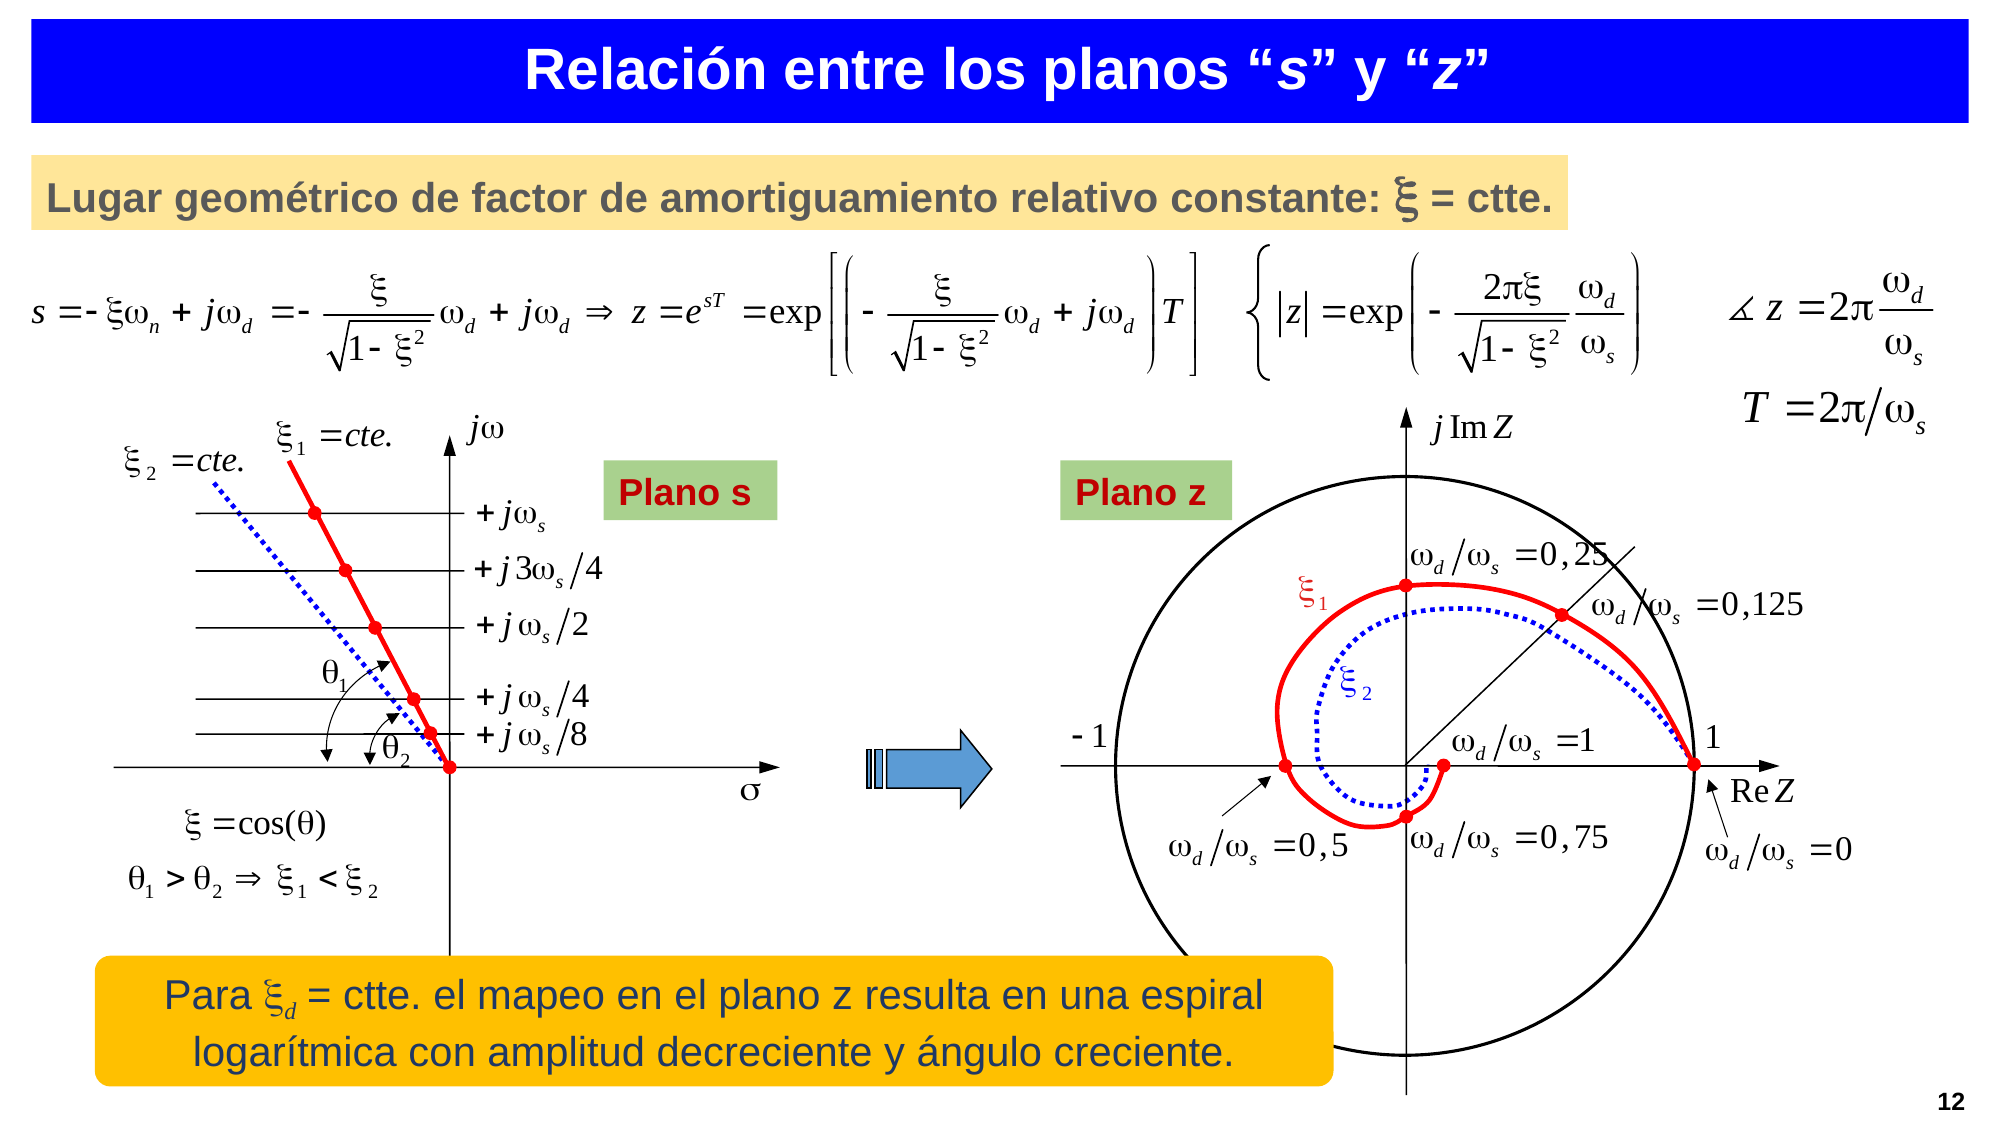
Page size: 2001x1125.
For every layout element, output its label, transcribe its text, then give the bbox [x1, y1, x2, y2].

text_box [867, 749, 871, 789]
text_box Relación entre los planos “s” y “z” [31, 19, 1969, 123]
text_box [24, 243, 1213, 387]
text_box [1246, 244, 1270, 381]
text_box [1736, 377, 1940, 446]
text_box [874, 749, 883, 789]
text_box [113, 406, 780, 1071]
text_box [1270, 243, 1654, 385]
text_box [1718, 249, 1943, 376]
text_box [1060, 407, 1861, 1096]
text_box Lugar geométrico de factor de amortiguamiento relativo constante:  = ctte. [31, 155, 1568, 230]
text_box [886, 730, 992, 808]
slide_number 12 [1921, 1070, 1981, 1125]
text_box Para xd = ctte. el mapeo en el plano z resulta en una espiral logarítmica con amplitud decreciente y ángulo creciente. [94, 955, 1060, 1087]
